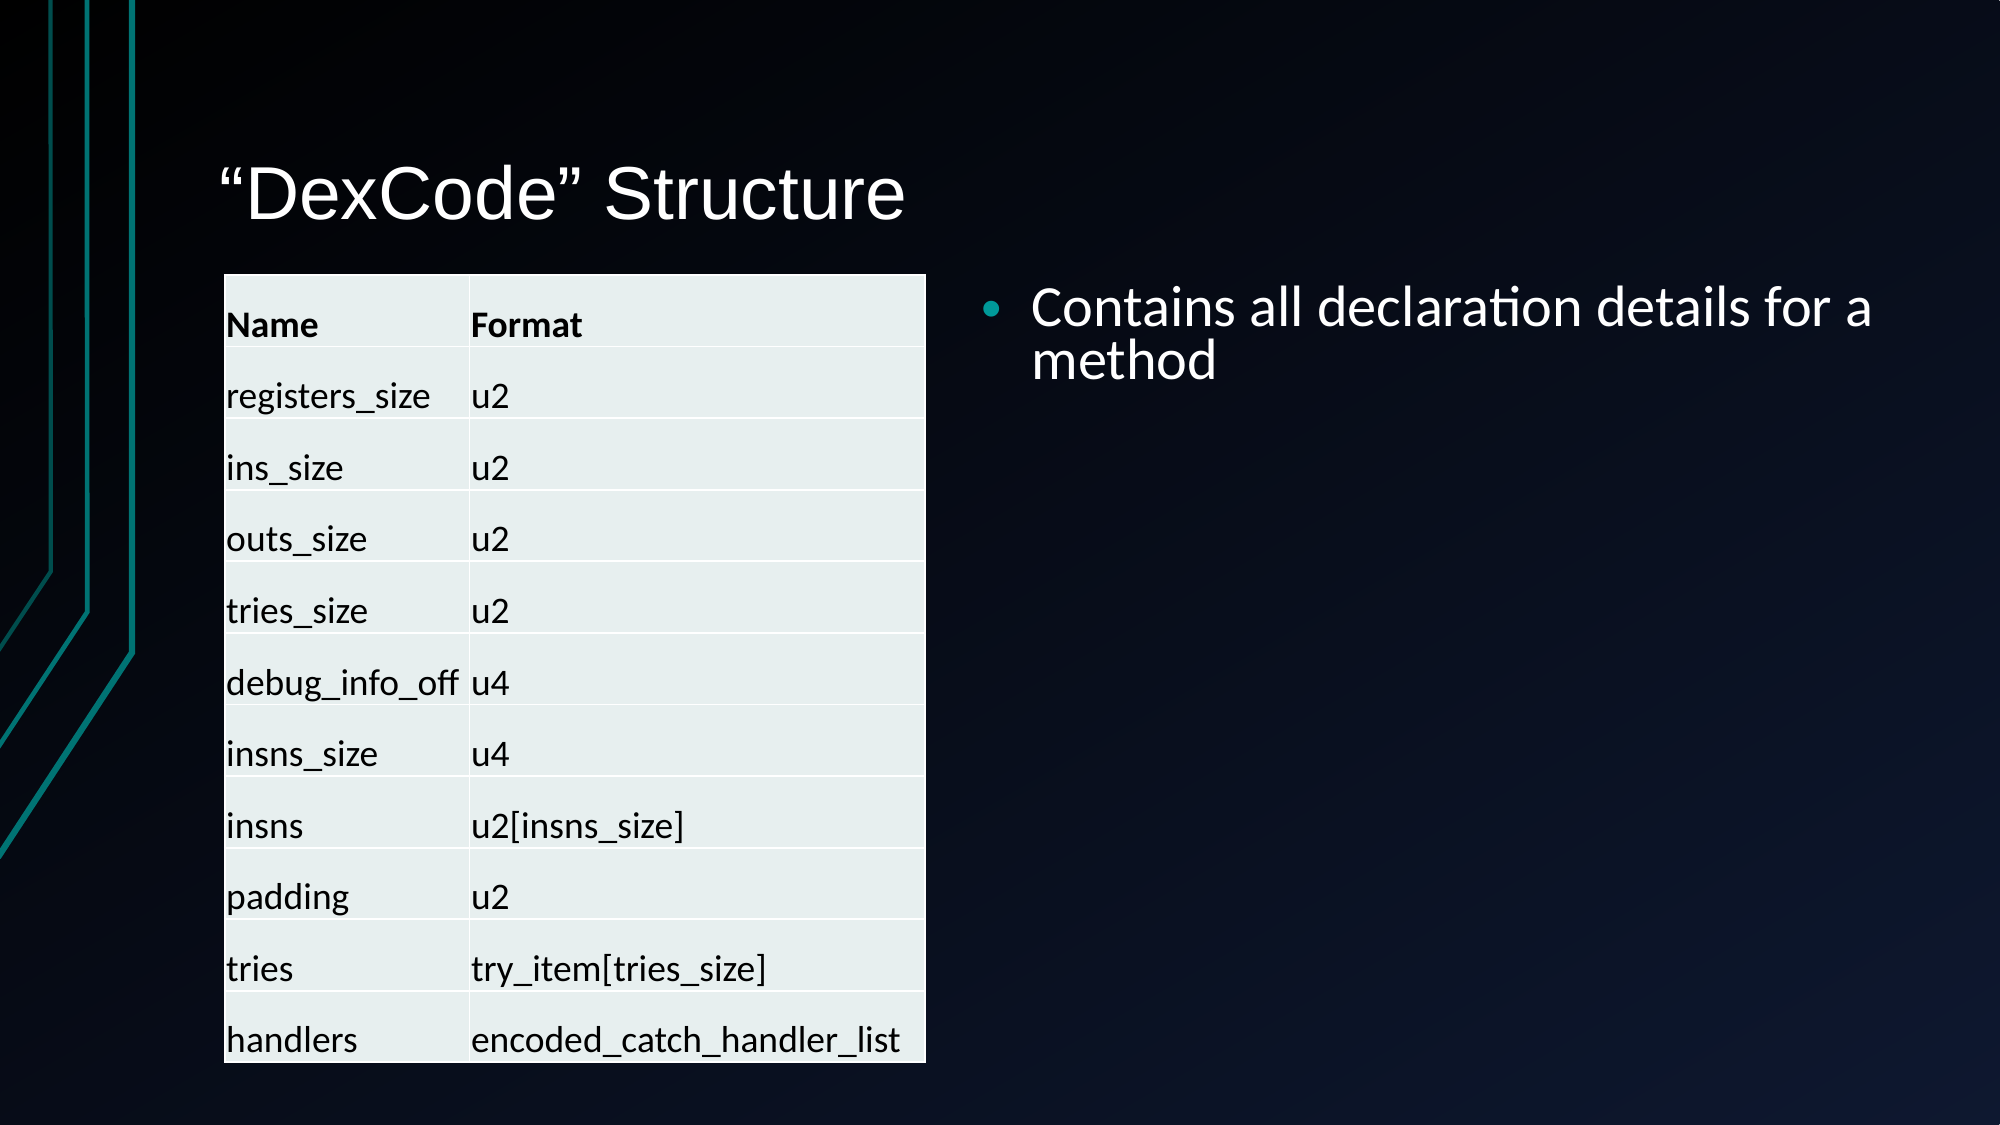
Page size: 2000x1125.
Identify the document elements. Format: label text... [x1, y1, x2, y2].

table_cell try_item[tries_size] [470, 920, 924, 990]
table_cell u2 [470, 347, 924, 417]
table_cell encoded_catch_handler_list [470, 992, 924, 1061]
table_header Name [226, 276, 469, 346]
table_cell outs_size [226, 491, 469, 560]
table_cell debug_info_off [226, 634, 469, 704]
table_cell insns [226, 777, 469, 847]
table_cell u2 [470, 849, 924, 918]
table_cell tries [226, 920, 469, 990]
table_header Format [470, 276, 924, 346]
table_cell padding [226, 849, 469, 918]
table_cell u4 [470, 705, 924, 775]
title “DexCode” Structure [199, 45, 1900, 246]
table_cell u4 [470, 634, 924, 704]
table_cell ins_size [226, 419, 469, 489]
table_cell u2 [470, 562, 924, 632]
table_cell handlers [226, 992, 469, 1061]
table_cell u2 [470, 491, 924, 560]
table_cell tries_size [226, 562, 469, 632]
list Contains all declaration details for a method [961, 275, 1988, 463]
table_cell u2 [470, 419, 924, 489]
table_cell insns_size [226, 705, 469, 775]
table_cell u2[insns_size] [470, 777, 924, 847]
table_cell registers_size [226, 347, 469, 417]
